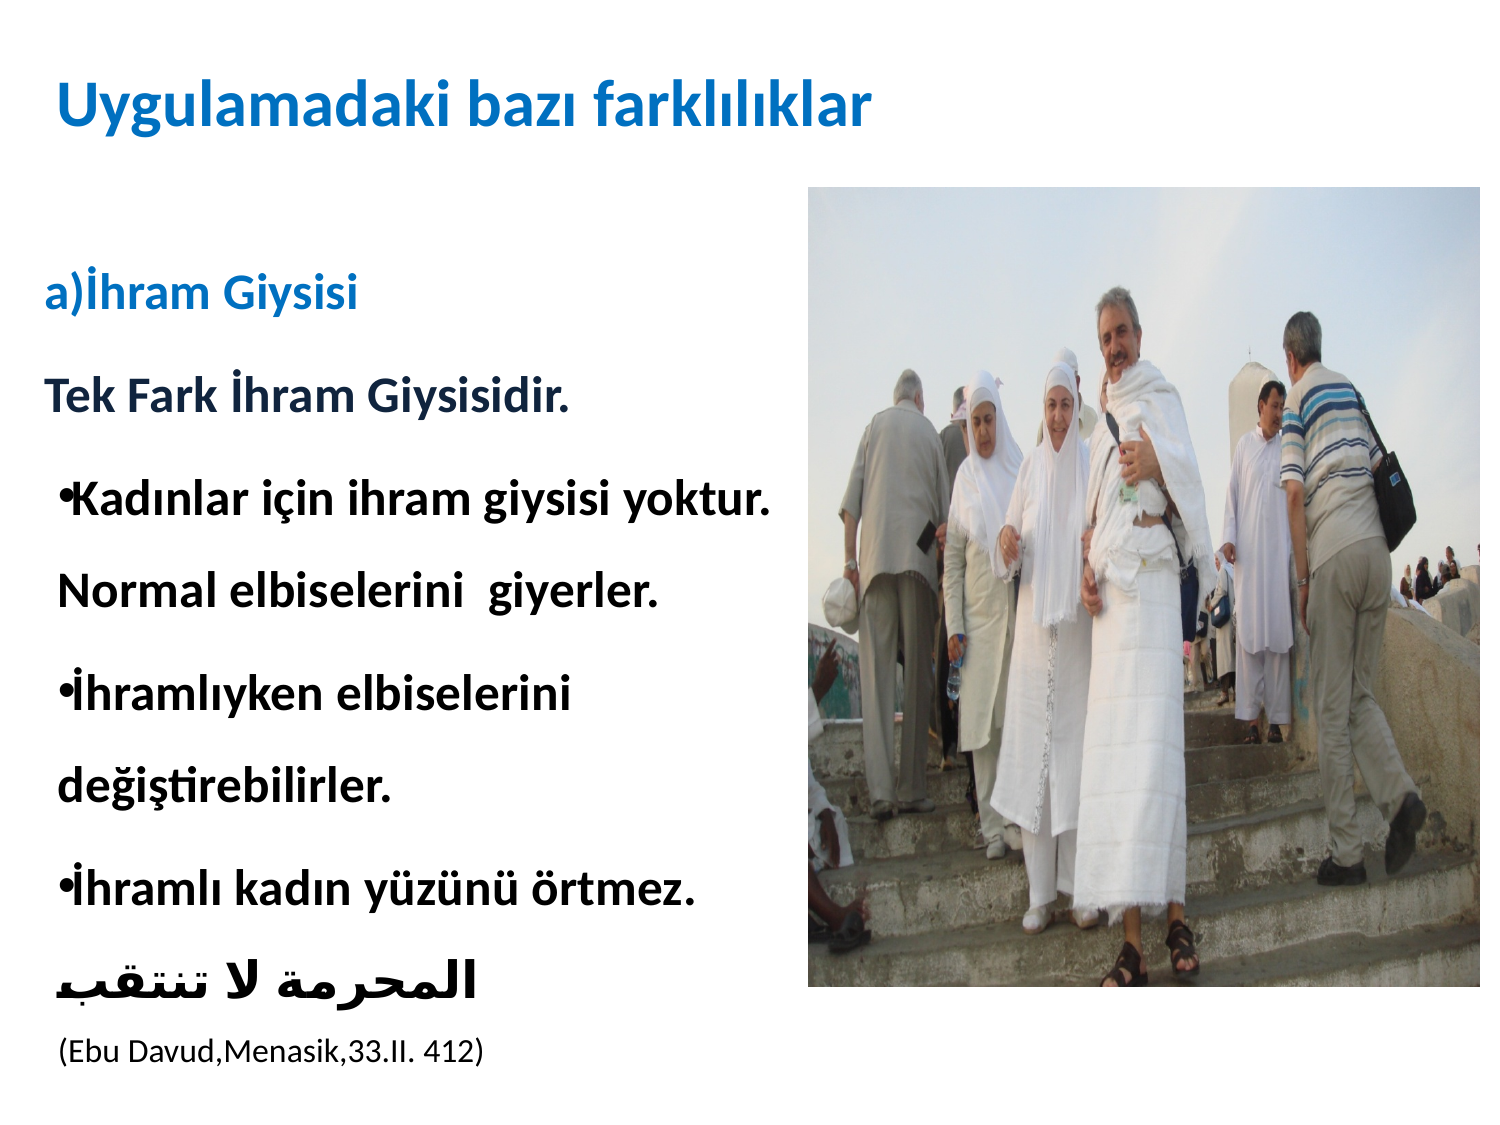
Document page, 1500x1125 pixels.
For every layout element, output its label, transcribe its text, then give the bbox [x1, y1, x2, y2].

list a)İhram Giysisi Tek Fark İhram Giysisidir. Kadınlar için ihram giysisi yoktur. Normal elbiselerini giyerler. İhramlıyken elbiselerini değiştirebilirler. İhramlı kadın yüzünü örtmez. المحرمة لا تنتقب (Ebu Davud,Menasik,33.II. 412) [29, 219, 821, 1079]
title Uygulamadaki bazı farklılıklar [41, 35, 1413, 164]
picture [808, 187, 1481, 988]
